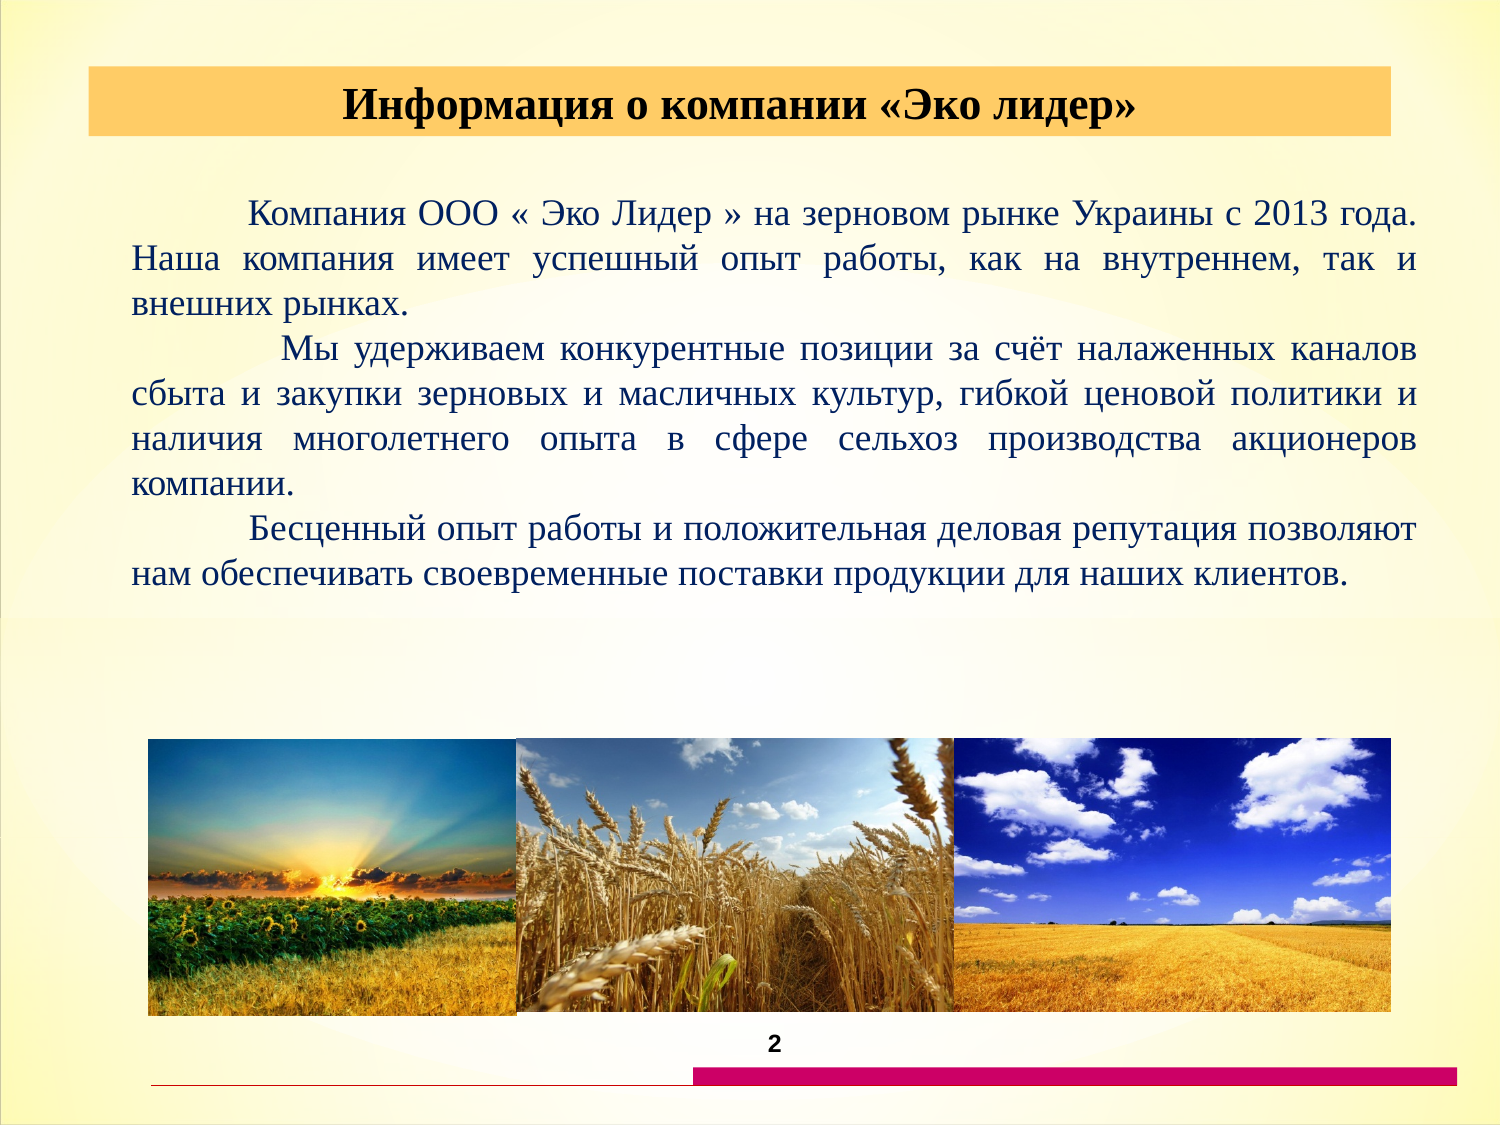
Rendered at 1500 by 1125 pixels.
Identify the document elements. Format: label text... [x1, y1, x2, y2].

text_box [147, 738, 1392, 1016]
text_box Информация о компании «Эко лидер» [88, 66, 1391, 137]
slide_number 2 [624, 1024, 925, 1073]
text_box Компания ООО « Эко Лидер » на зерновом рынке Украины с 2013 года. Наша компания имеет успешный опыт работы, как на внутреннем, так и внешних рынках. Мы удерживаем конкурентные позиции за счёт налаженных каналов сбыта и закупки зерновых и масличных культур, гибкой ценовой политики и наличия многолетнего опыта в сфере сельхоз производства акционеров компании. Бесценный опыт работы и положительная деловая репутация позволяют нам обеспечивать своевременные поставки продукции для наших клиентов. [116, 180, 1434, 691]
